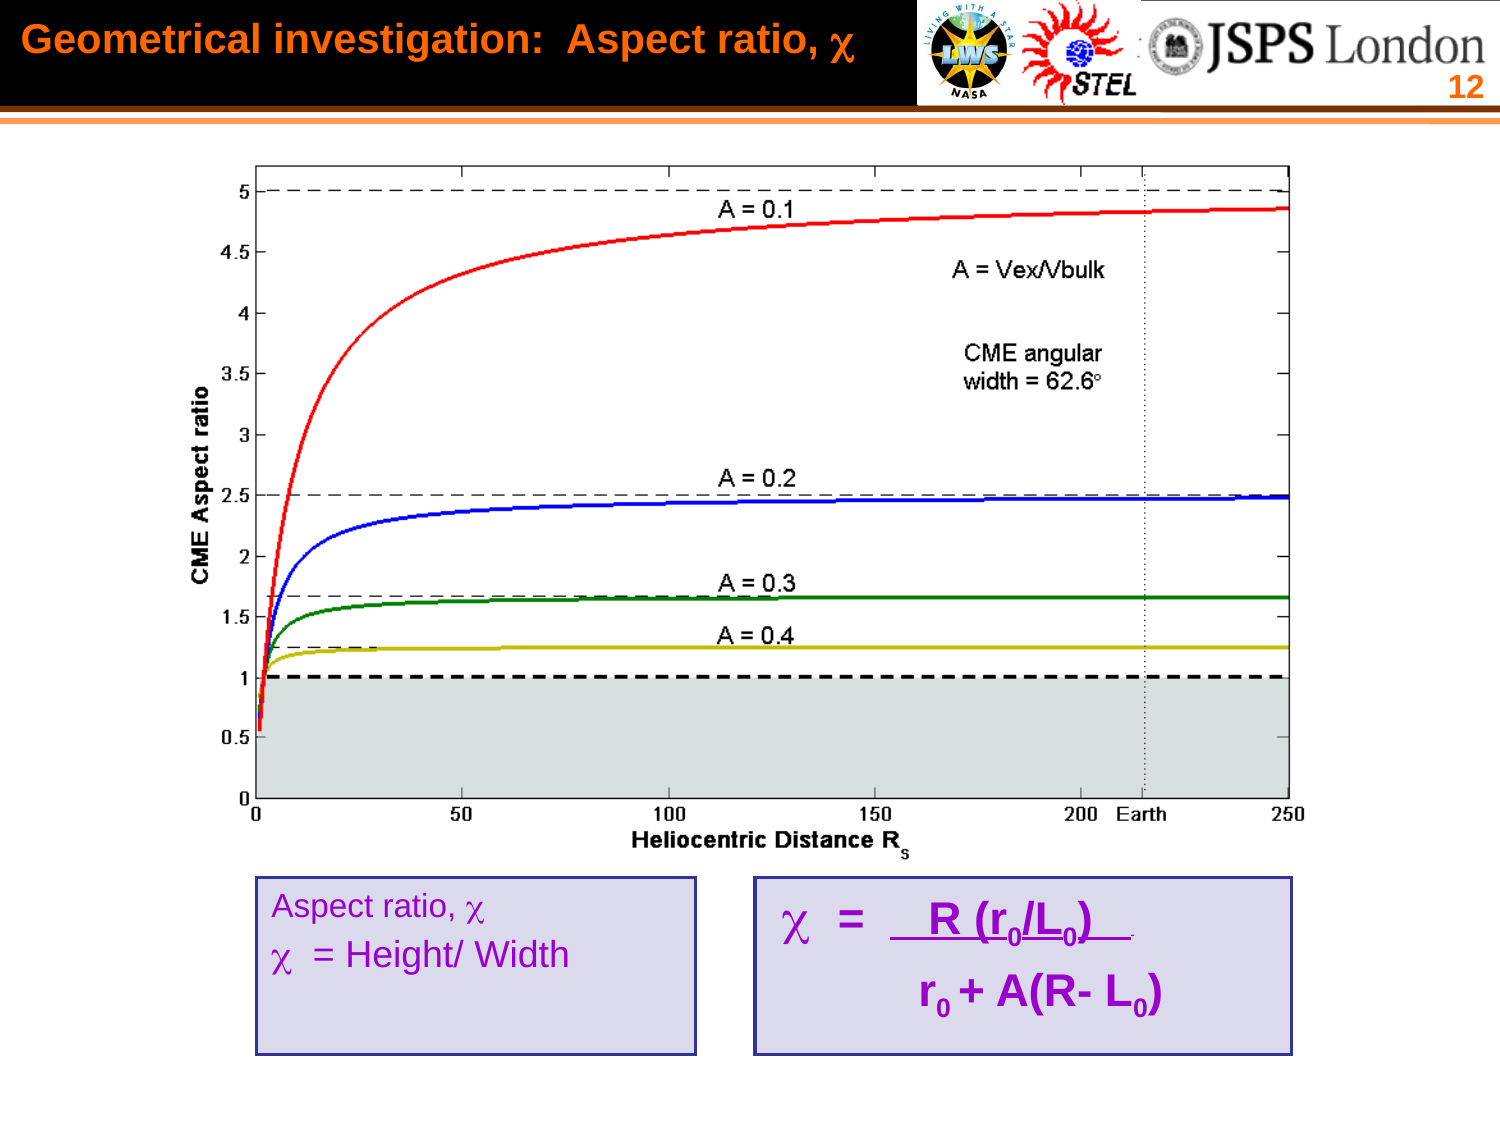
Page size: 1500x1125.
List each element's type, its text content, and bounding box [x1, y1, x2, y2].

picture [917, 0, 1500, 105]
text_box Aspect ratio,   = Height/ Width [256, 877, 696, 1055]
text_box  = R (r0/L0) _ r0 + A(R- L0) [754, 877, 1292, 1055]
slide_number 12 [1422, 57, 1500, 117]
title Geometrical investigation: Aspect ratio,  [5, 0, 911, 91]
picture [182, 154, 1316, 865]
